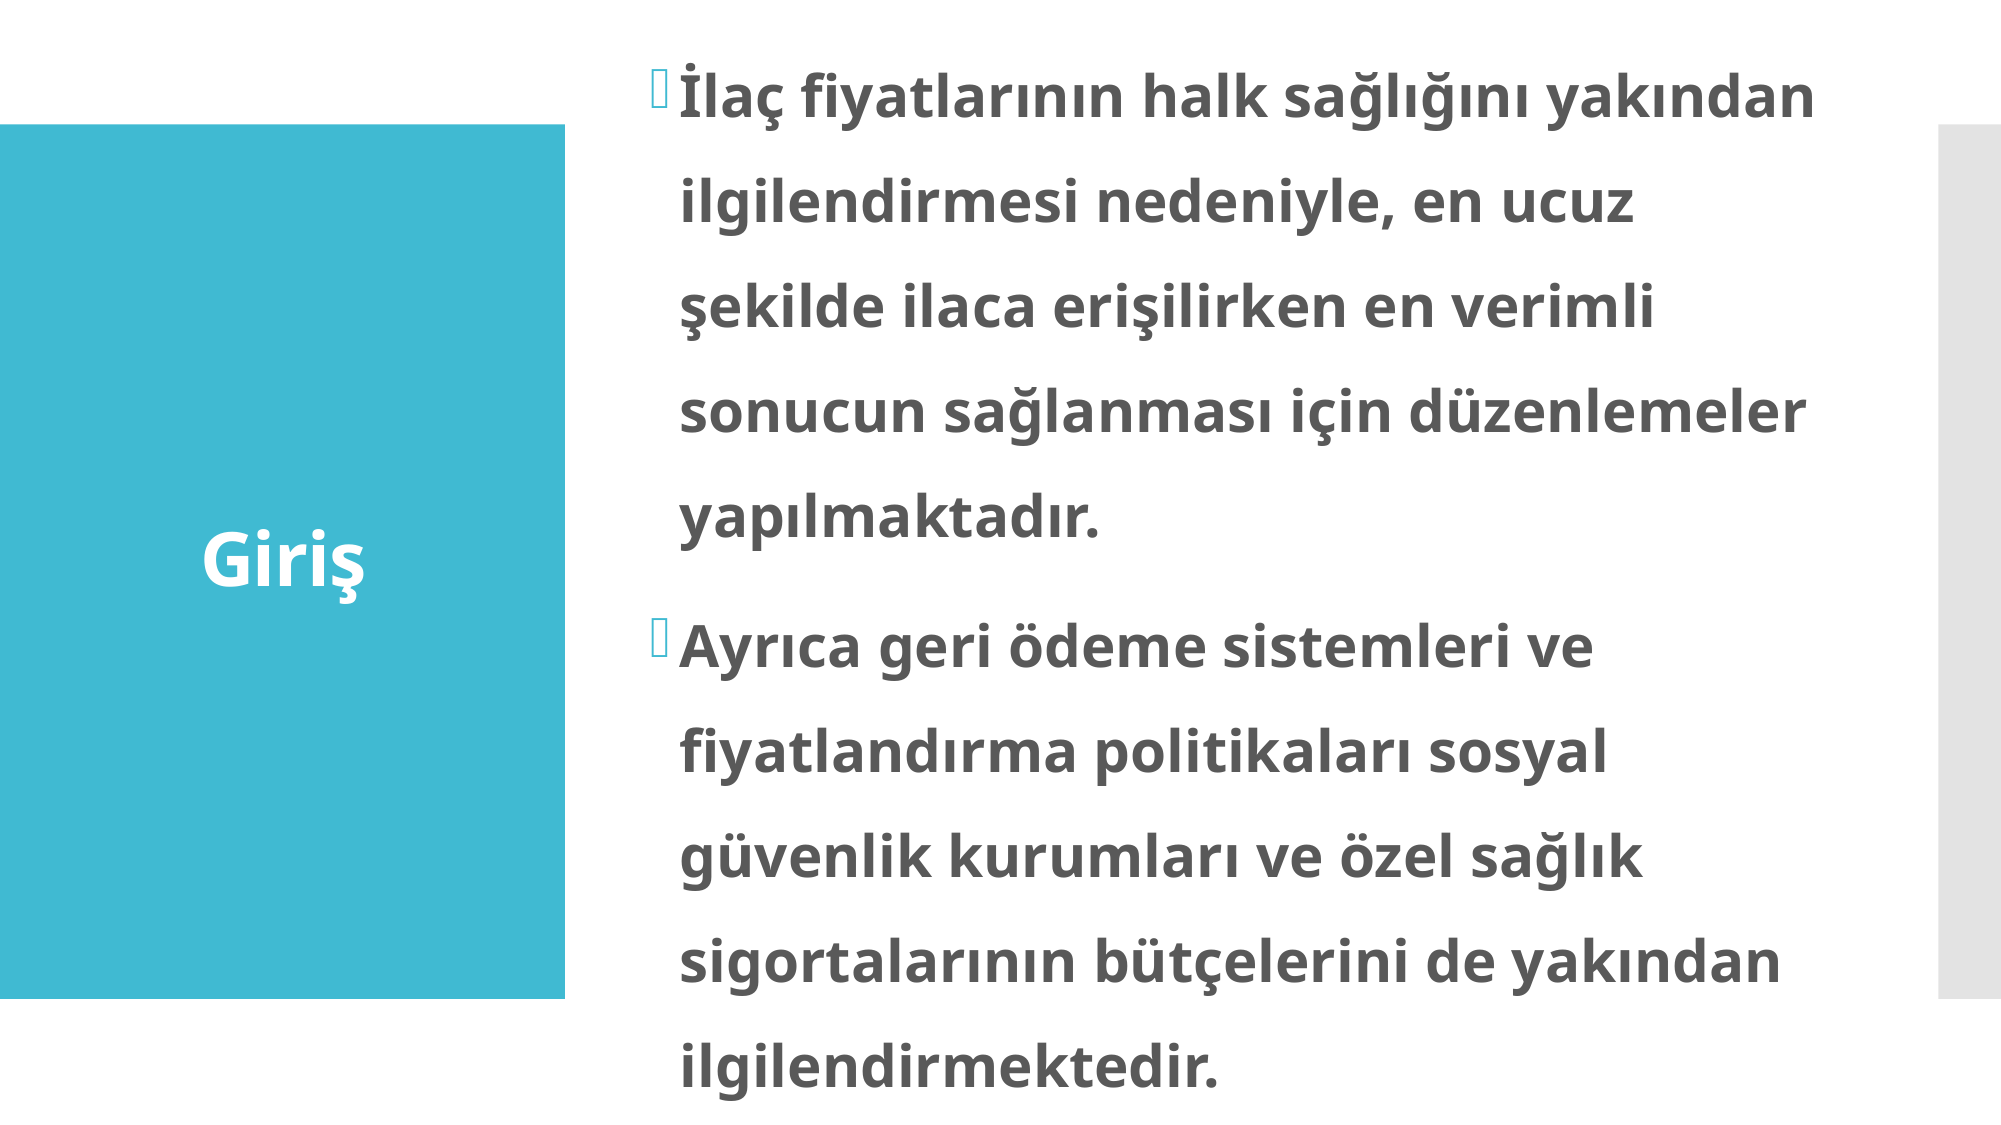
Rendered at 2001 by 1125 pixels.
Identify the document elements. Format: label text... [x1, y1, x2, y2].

list İlaç fiyatlarının halk sağlığını yakından ilgilendirmesi nedeniyle, en ucuz şekilde ilaca erişilirken en verimli sonucun sağlanması için düzenlemeler yapılmaktadır. Ayrıca geri ödeme sistemleri ve fiyatlandırma politikaları sosyal güvenlik kurumları ve özel sağlık sigortalarının bütçelerini de yakından ilgilendirmektedir. [634, 141, 1835, 982]
title Giriş [41, 184, 525, 940]
